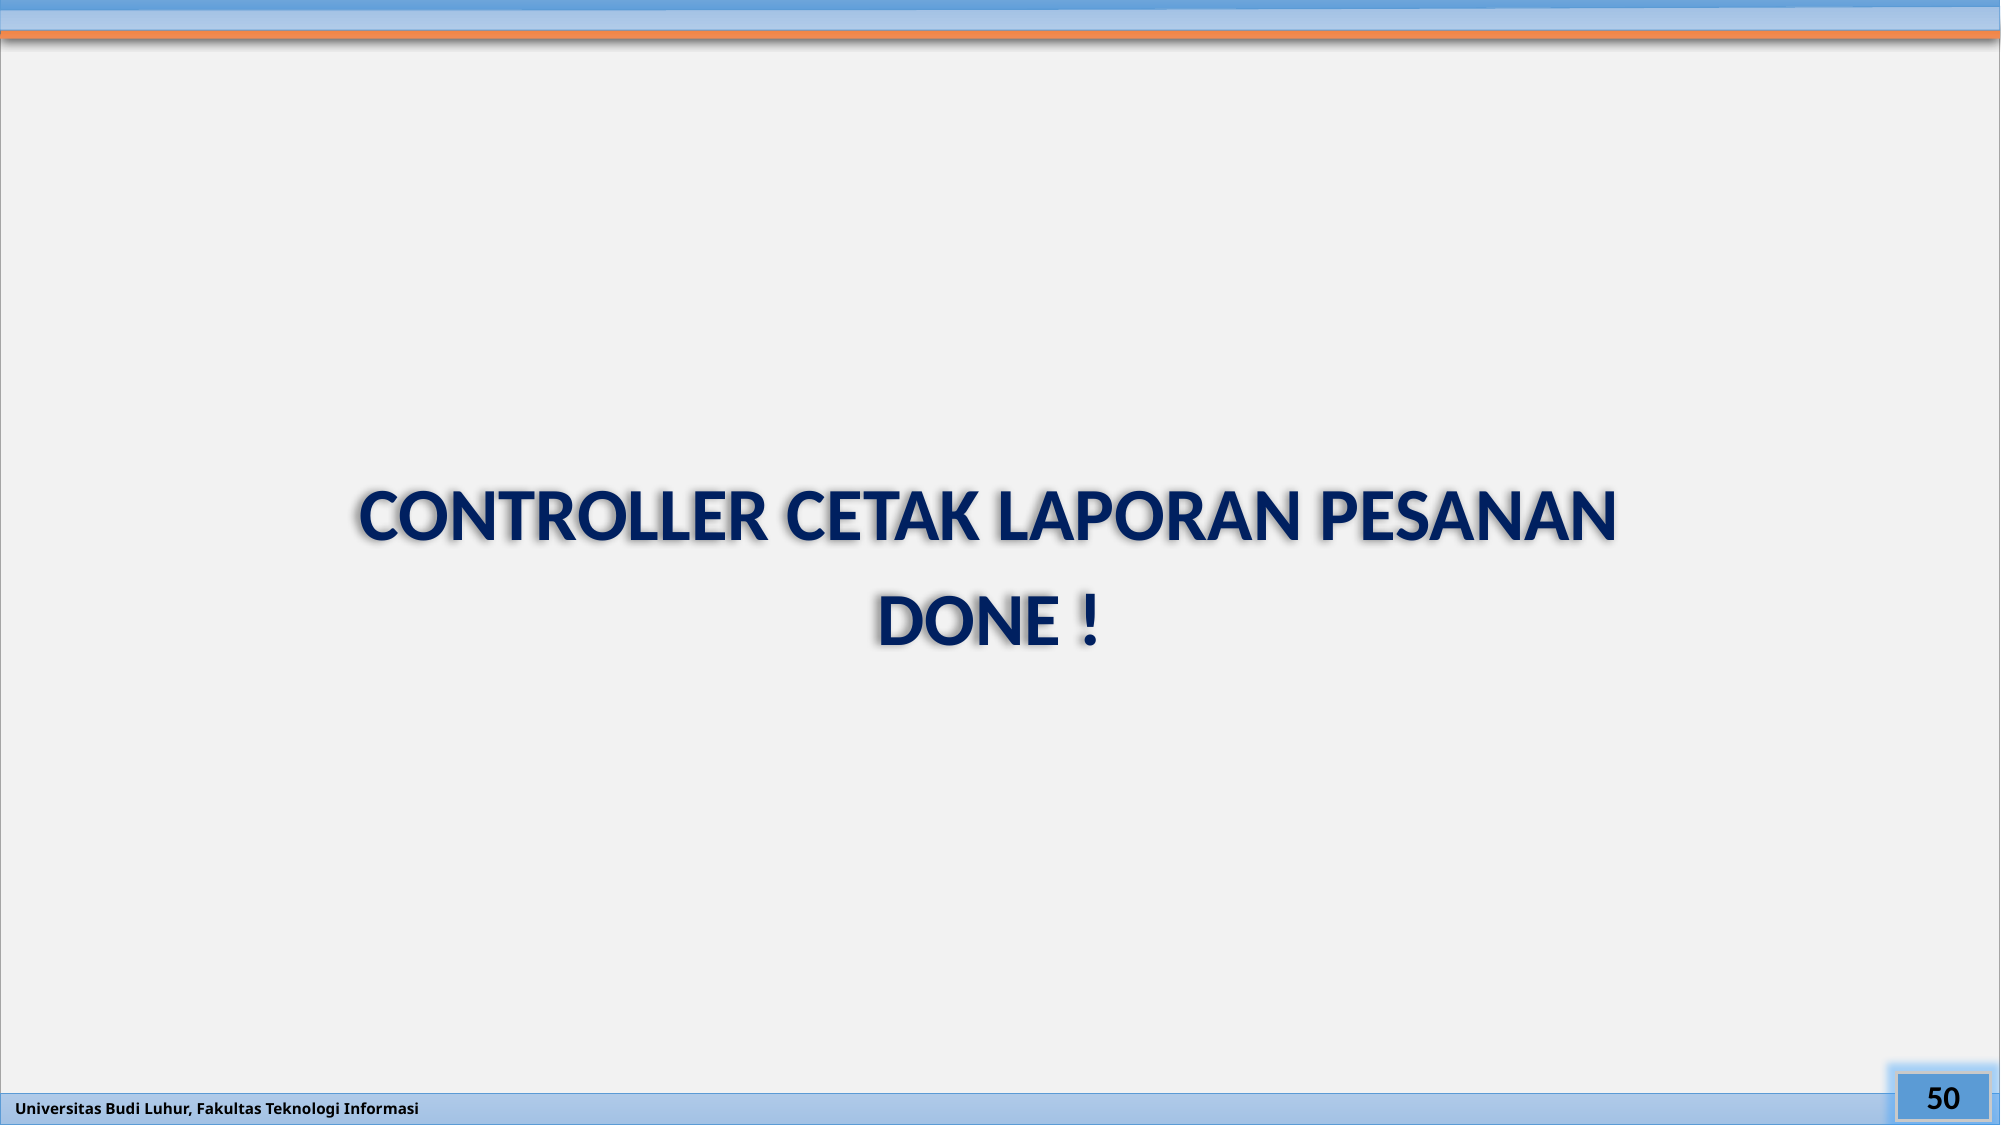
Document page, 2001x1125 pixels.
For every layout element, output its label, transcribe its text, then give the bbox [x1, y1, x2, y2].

text_box CONTROLLER CETAK LAPORAN PESANAN DONE ! [102, 458, 1878, 691]
